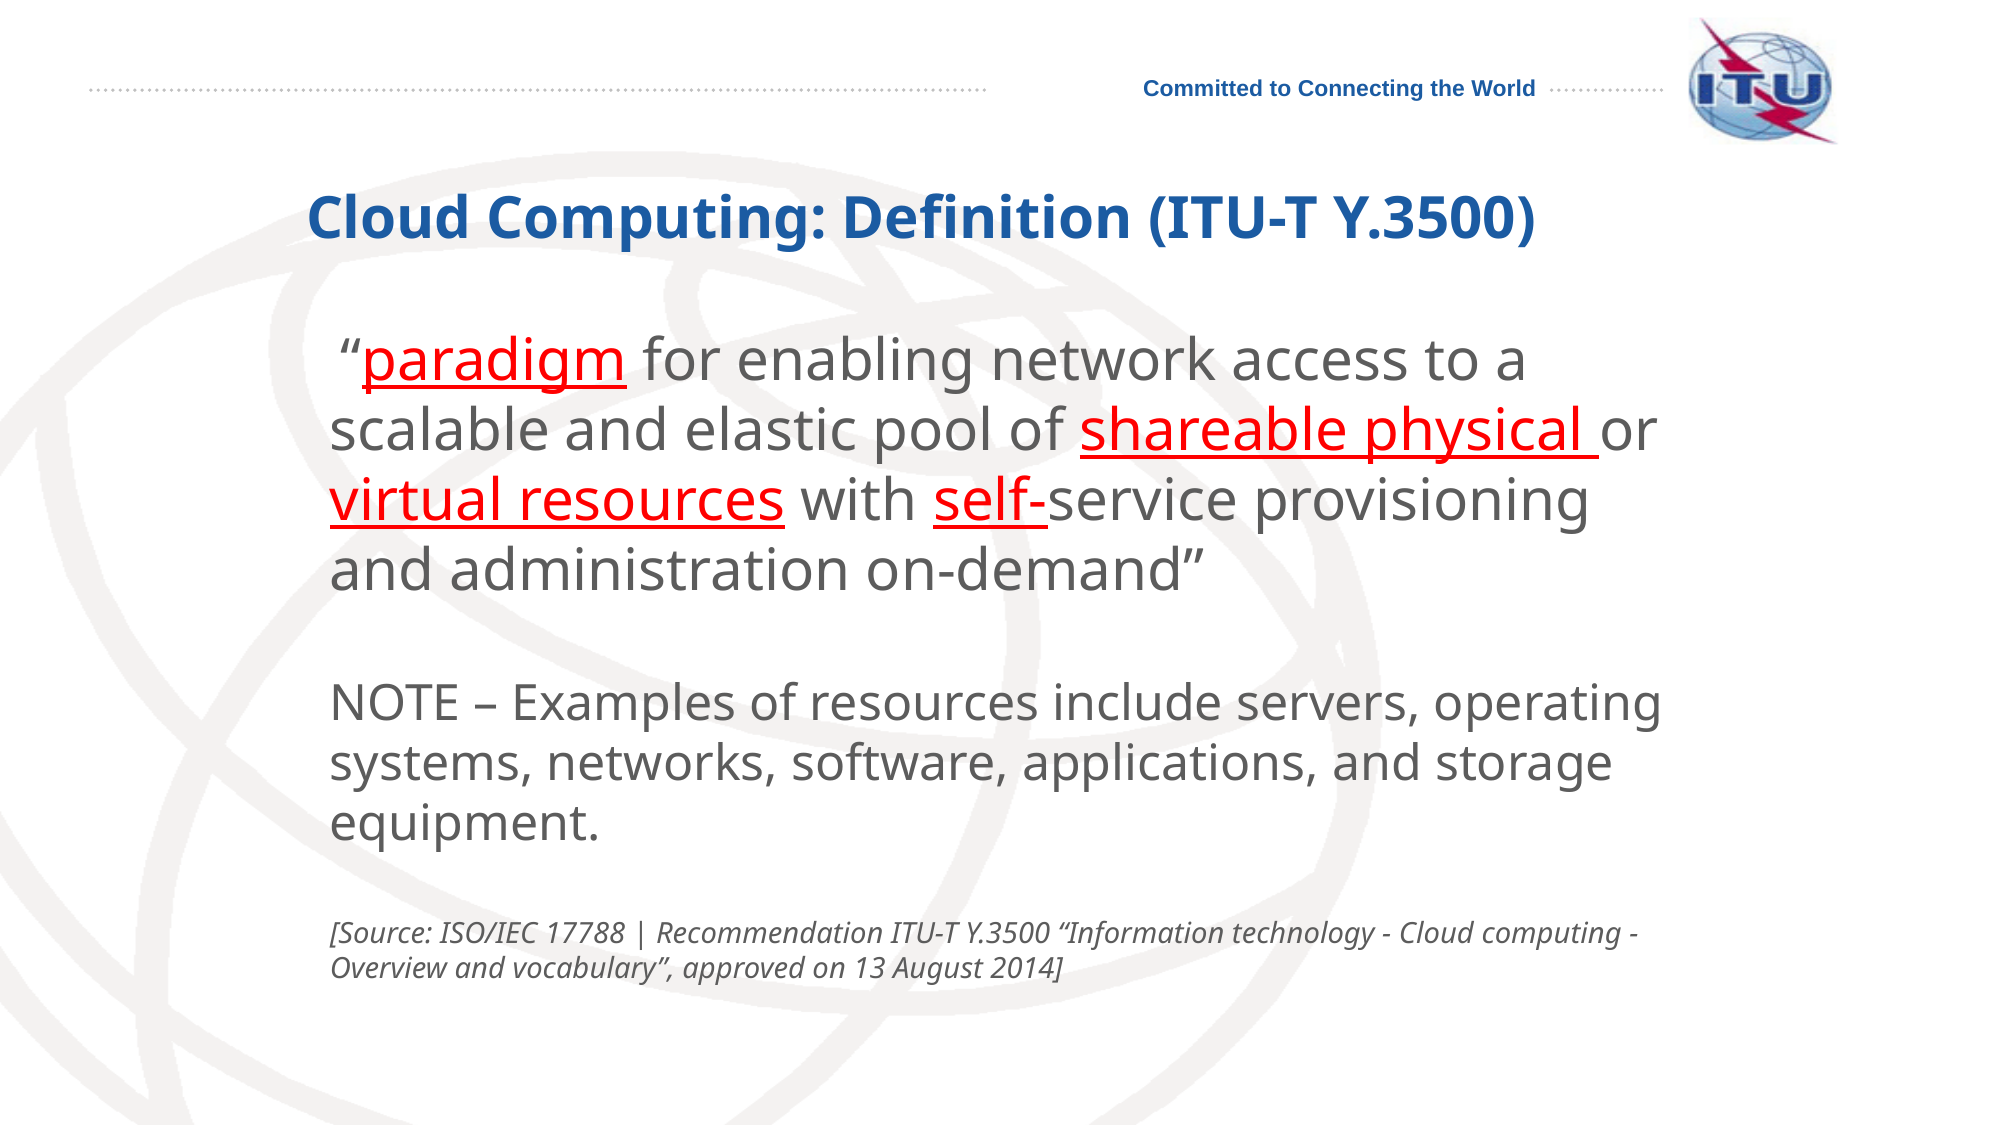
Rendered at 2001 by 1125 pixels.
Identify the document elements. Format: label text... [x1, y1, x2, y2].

title Cloud Computing: Definition (ITU-T Y.3500) [291, 137, 1727, 294]
picture [0, 132, 1415, 1125]
picture [1629, 7, 1903, 165]
list “paradigm for enabling network access to a scalable and elastic pool of shareable physical or virtual resources with self-service provisioning and administration on-demand” NOTE – Examples of resources include servers, operating systems, networks, software, applications, and storage equipment. [Source: ISO/IEC 17788 | Recommendation ITU-T Y.3500 “Information technology - Cloud computing - Overview and vocabulary”, approved on 13 August 2014] [314, 314, 1693, 1042]
